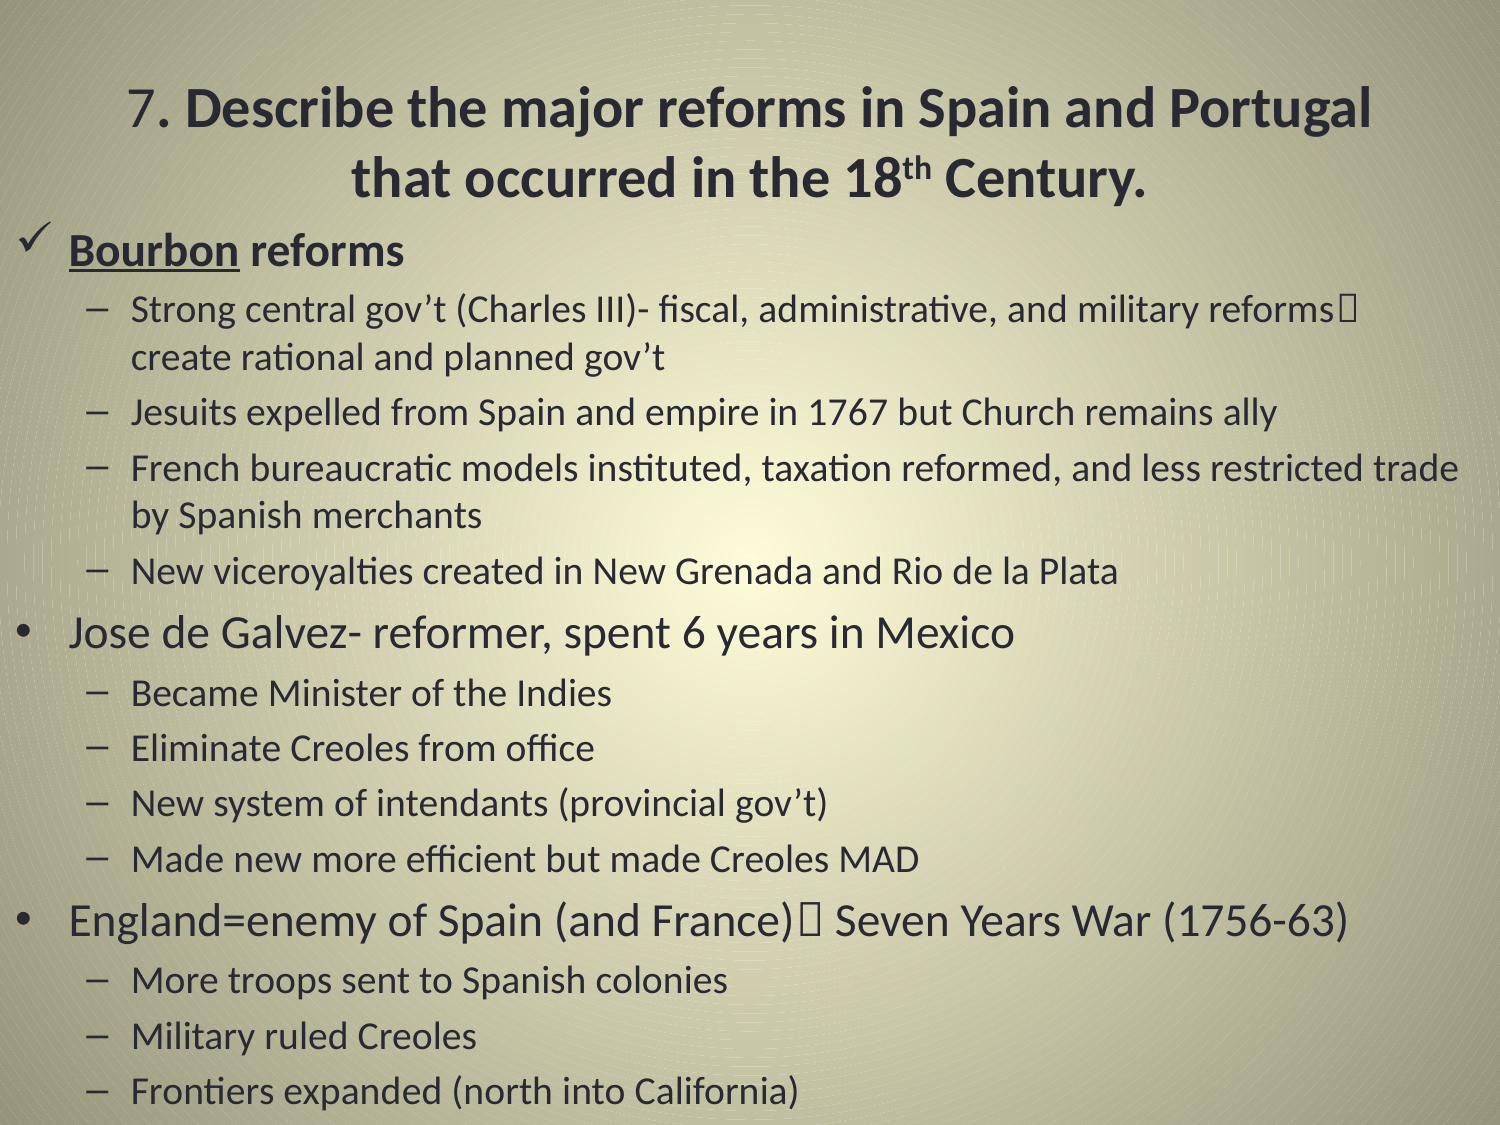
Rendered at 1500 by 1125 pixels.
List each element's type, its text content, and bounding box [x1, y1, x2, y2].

title 7. Describe the major reforms in Spain and Portugal that occurred in the 18th Century. [75, 45, 1425, 211]
list Bourbon reforms Strong central gov’t (Charles III)- fiscal, administrative, and military reforms create rational and planned gov’t Jesuits expelled from Spain and empire in 1767 but Church remains ally French bureaucratic models instituted, taxation reformed, and less restricted trade by Spanish merchants New viceroyalties created in New Grenada and Rio de la Plata Jose de Galvez- reformer, spent 6 years in Mexico Became Minister of the Indies Eliminate Creoles from office New system of intendants (provincial gov’t) Made new more efficient but made Creoles MAD England=enemy of Spain (and France) Seven Years War (1756-63) More troops sent to Spanish colonies Military ruled Creoles Frontiers expanded (north into California) [0, 211, 1480, 1125]
